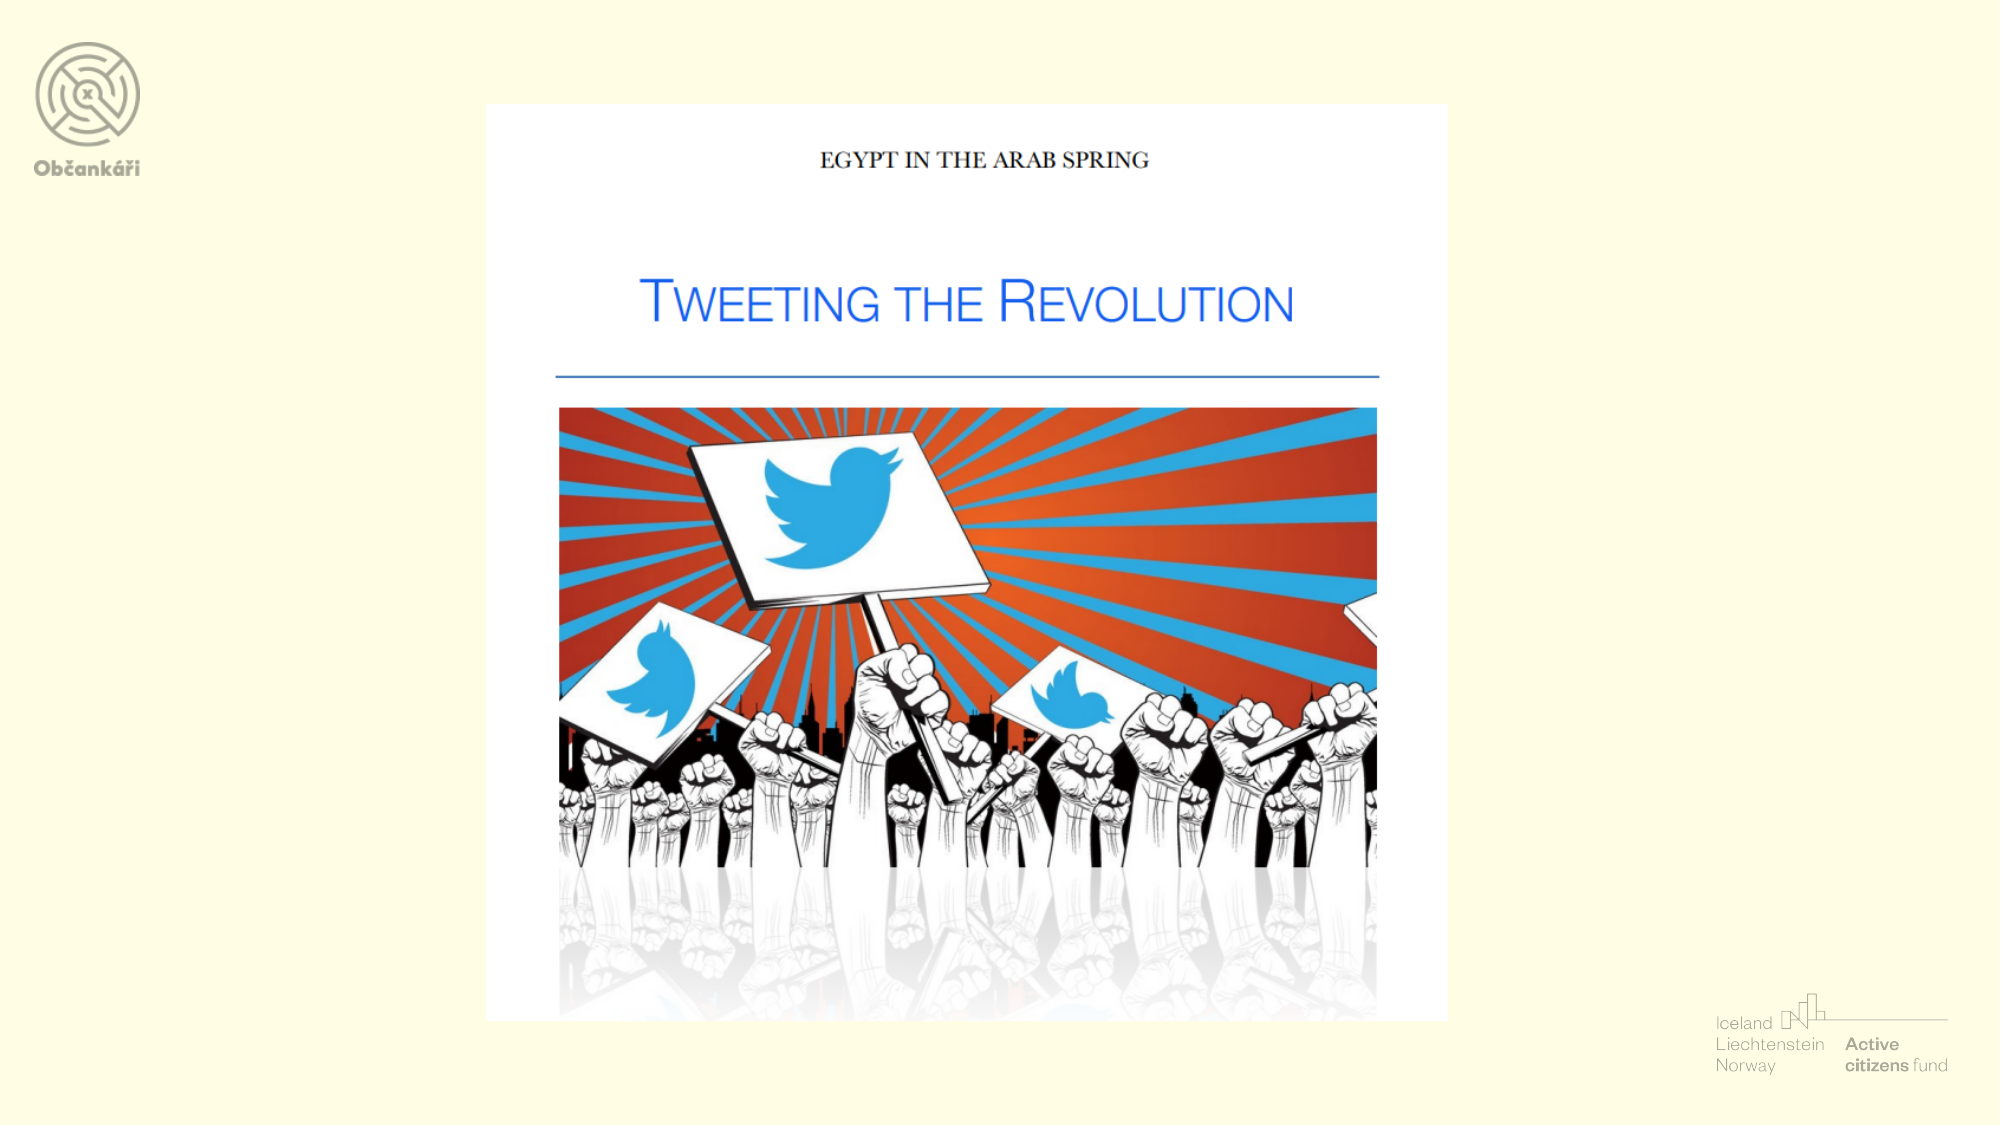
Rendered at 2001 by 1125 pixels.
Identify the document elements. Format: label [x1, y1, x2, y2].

picture [34, 42, 140, 176]
list [486, 104, 1448, 1021]
